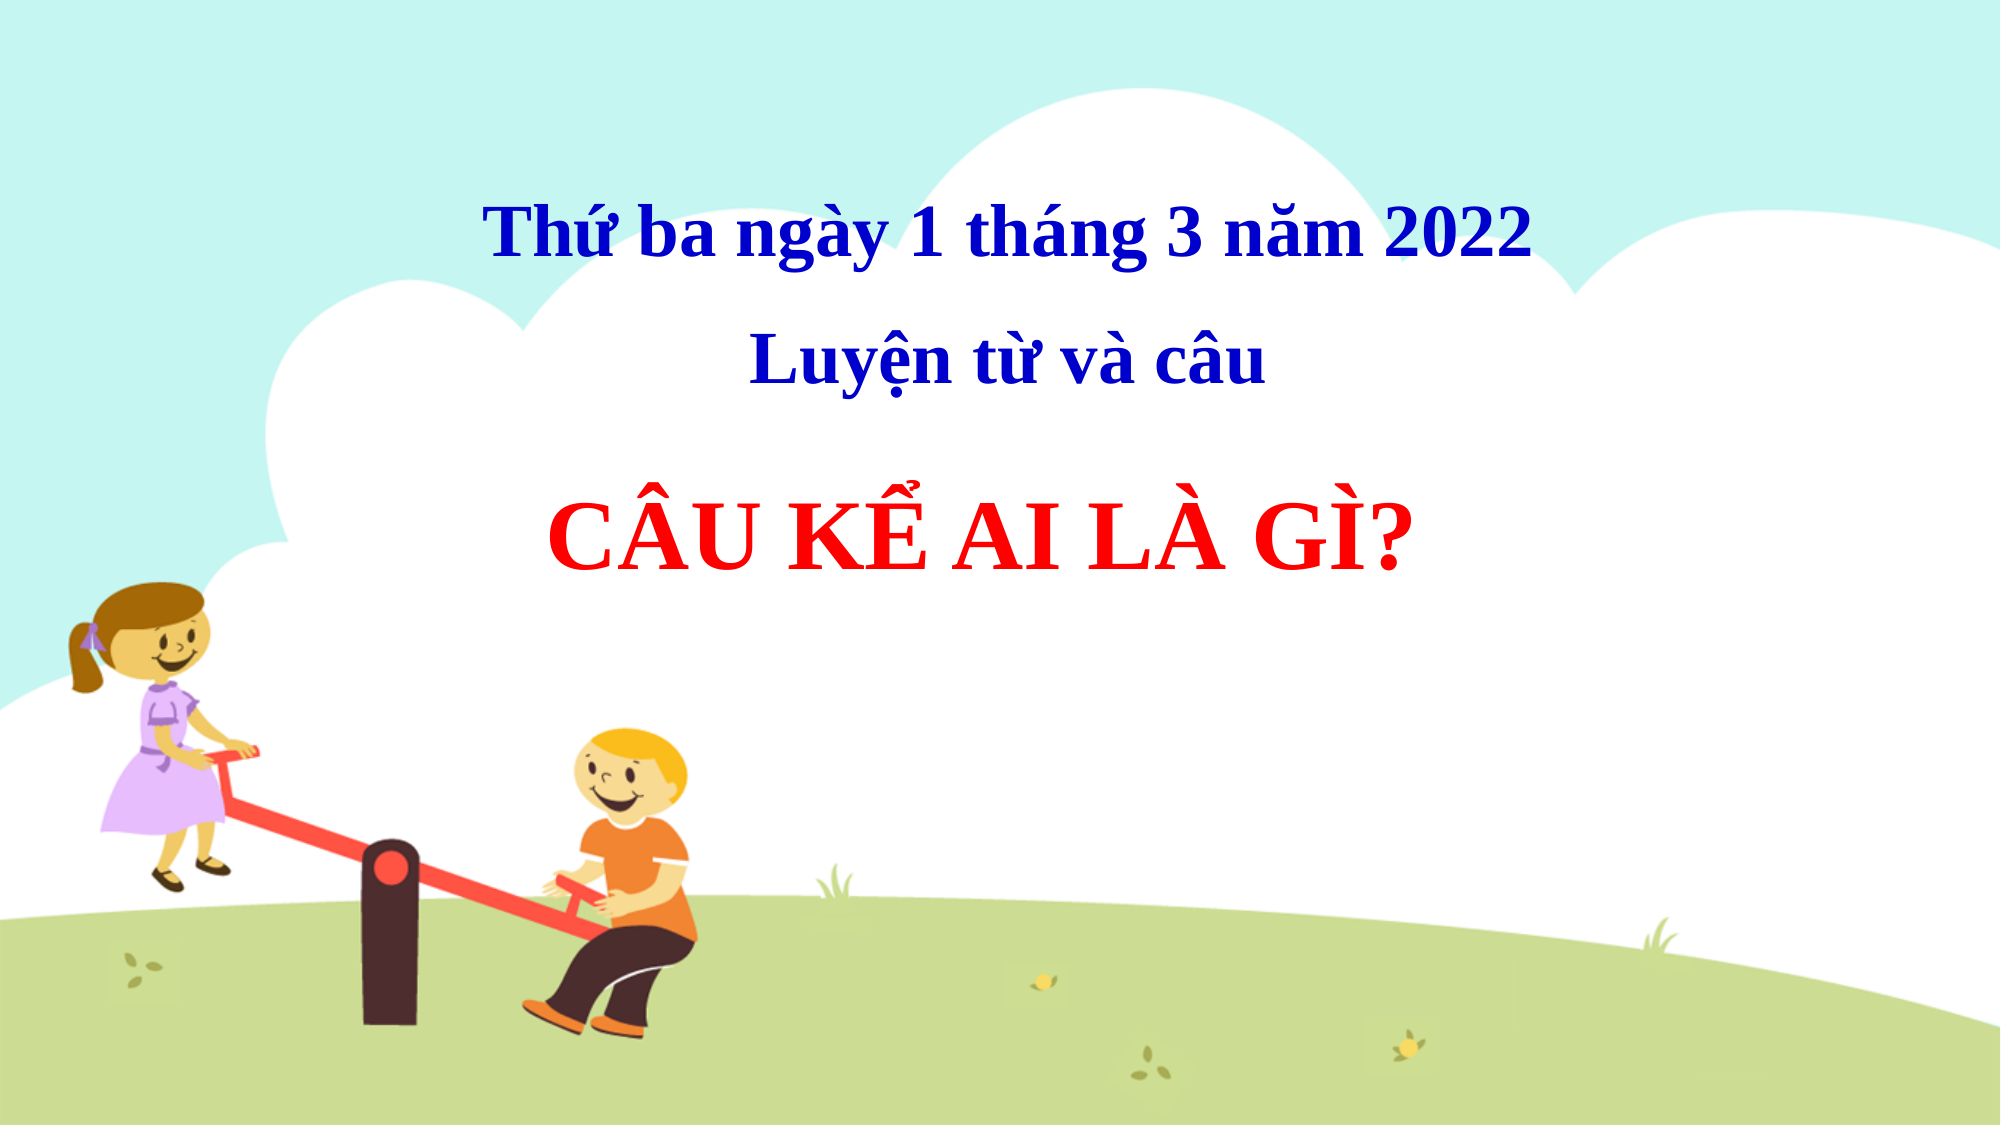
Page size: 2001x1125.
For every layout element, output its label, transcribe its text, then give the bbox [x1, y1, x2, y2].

text_box CÂU KỂ AI LÀ GÌ? [305, 462, 1684, 597]
picture [0, 0, 2001, 1125]
text_box Thứ ba ngày 1 tháng 3 năm 2022 Luyện từ và câu [99, 179, 1917, 401]
